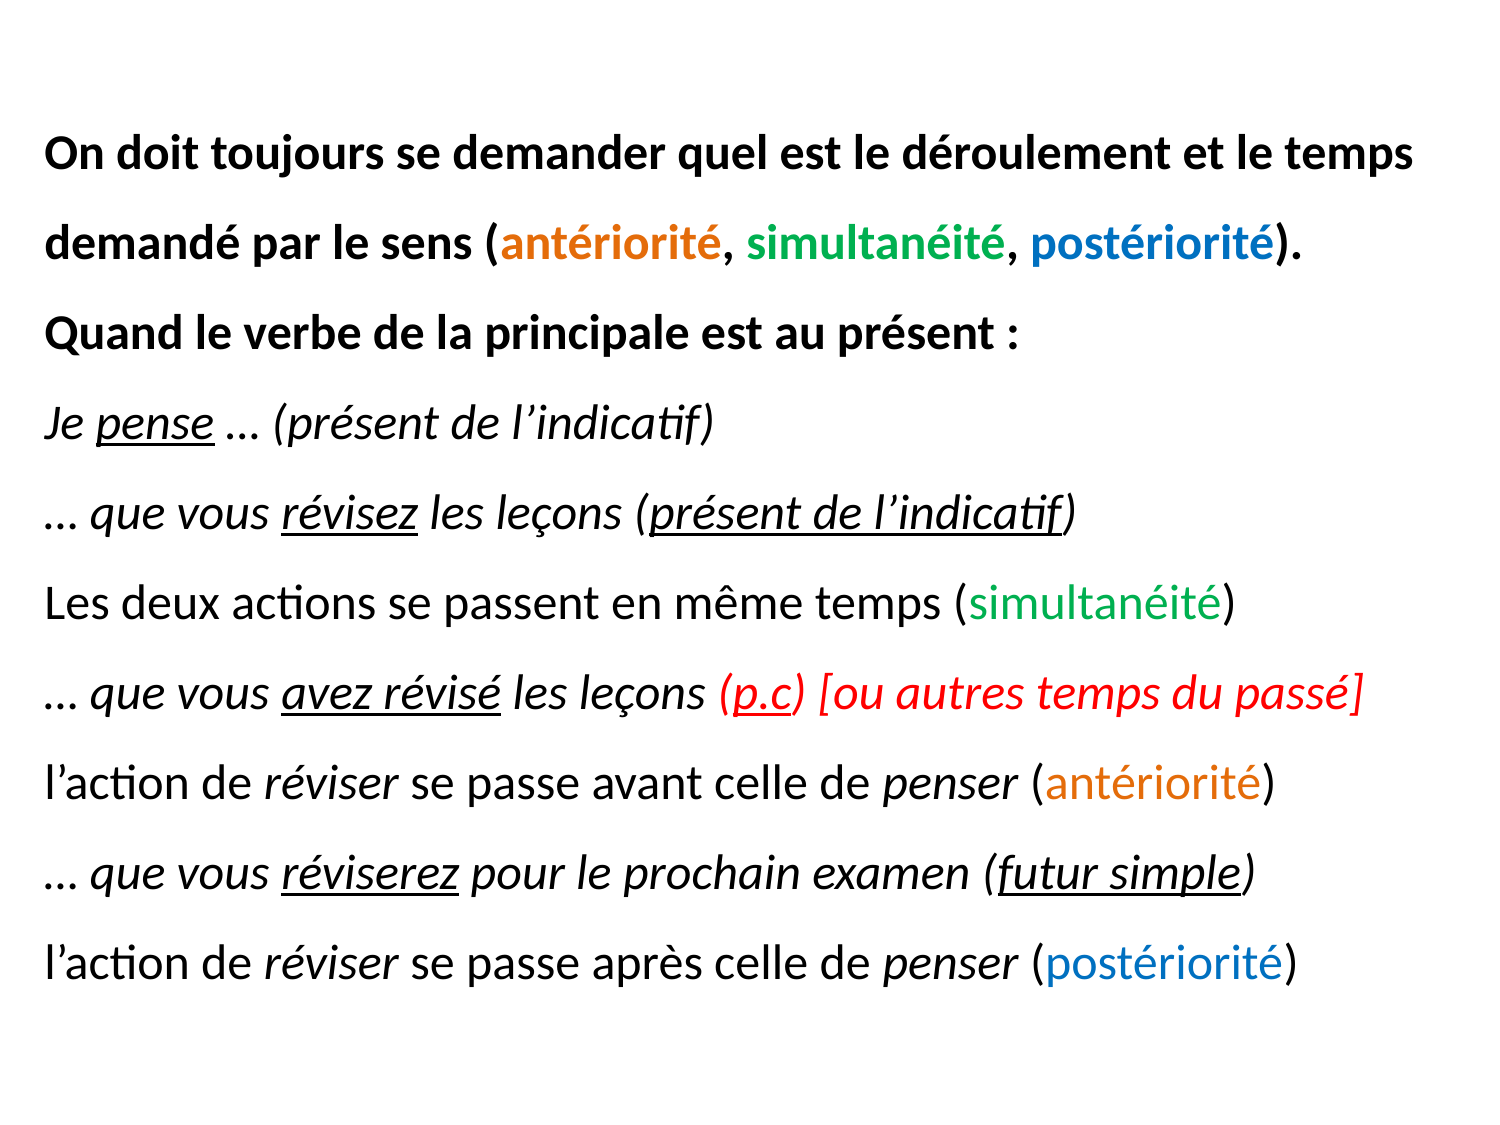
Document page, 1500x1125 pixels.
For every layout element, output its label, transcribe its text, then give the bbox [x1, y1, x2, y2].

title On doit toujours se demander quel est le déroulement et le temps demandé par le sens (antériorité, simultanéité, postériorité). Quand le verbe de la principale est au présent : Je pense … (présent de l’indicatif) … que vous révisez les leçons (présent de l’indicatif) Les deux actions se passent en même temps (simultanéité) … que vous avez révisé les leçons (p.c) [ou autres temps du passé] l’action de réviser se passe avant celle de penser (antériorité) … que vous réviserez pour le prochain examen (futur simple) l’action de réviser se passe après celle de penser (postériorité) [29, 45, 1471, 1094]
